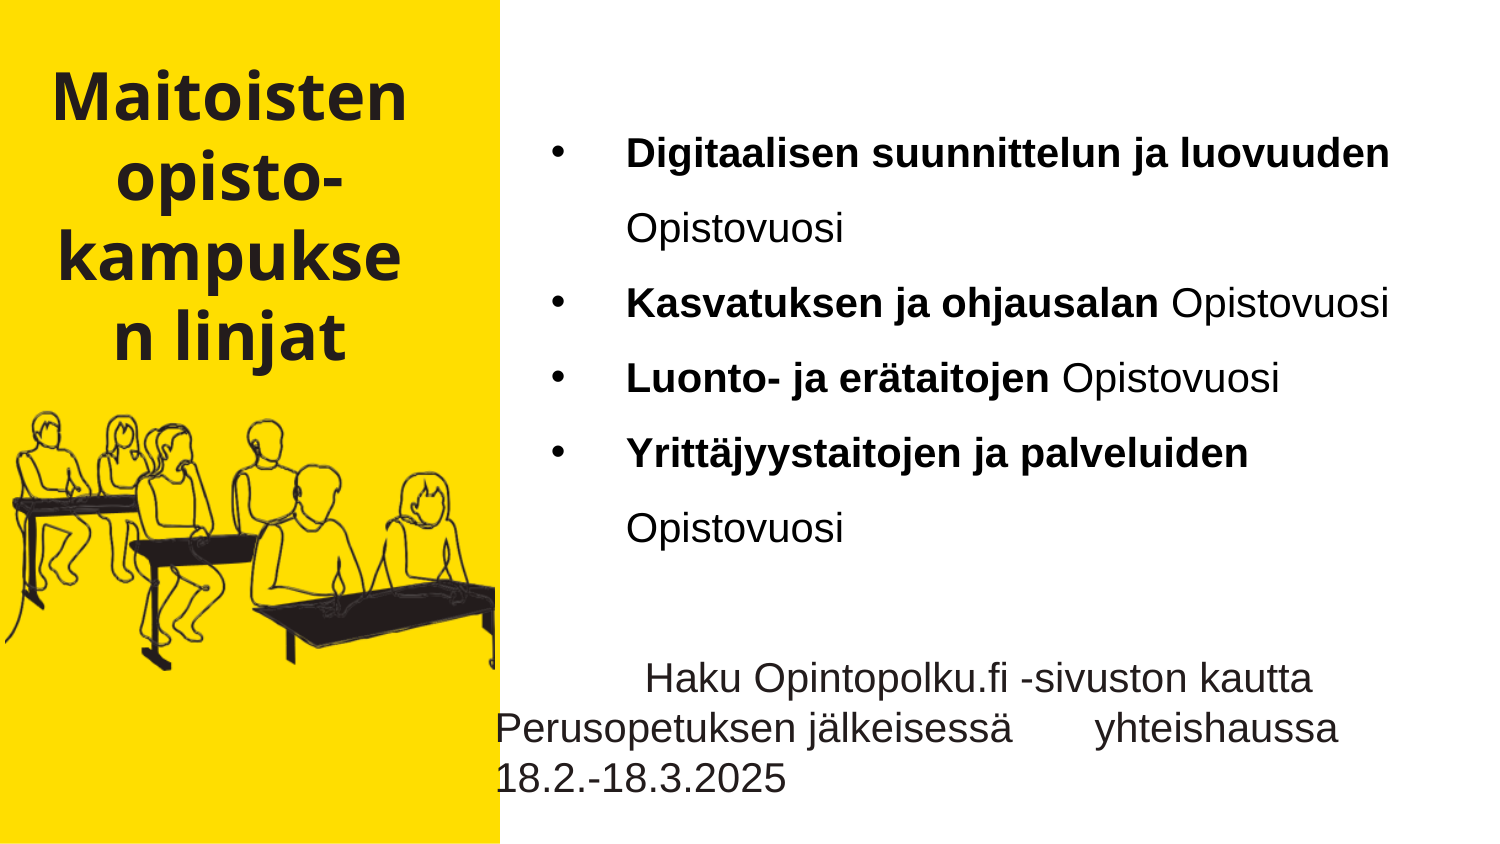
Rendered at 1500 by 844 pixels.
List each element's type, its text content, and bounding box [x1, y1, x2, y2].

picture [5, 374, 495, 741]
title Maitoisten opisto- kampuksen linjat [42, 53, 418, 373]
list Digitaalisen suunnittelun ja luovuuden Opistovuosi Kasvatuksen ja ohjausalan Opistovuosi Luonto- ja erätaitojen Opistovuosi Yrittäjyystaitojen ja palveluiden Opistovuosi Haku Opintopolku.fi -sivuston kautta Perusopetuksen jälkeisessä yhteishaussa 18.2.-18.3.2025 [494, 101, 1448, 844]
